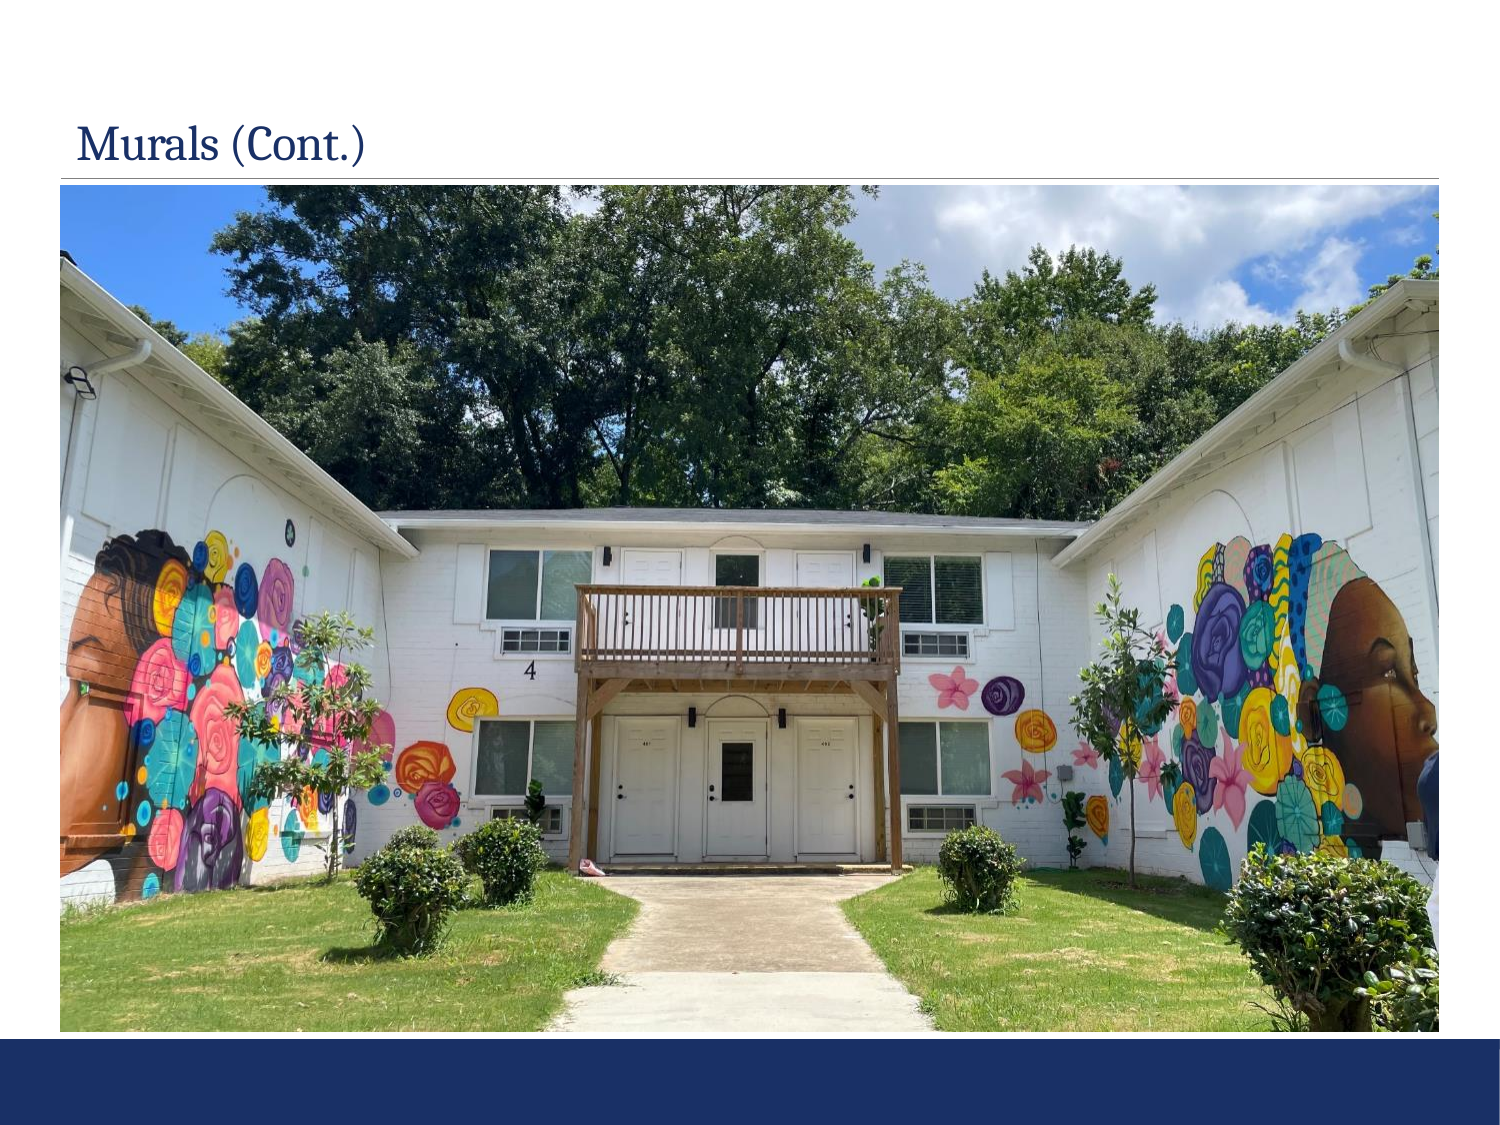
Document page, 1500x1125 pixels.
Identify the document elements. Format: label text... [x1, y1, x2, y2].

picture [60, 185, 1440, 1033]
title Murals (Cont.) [60, 34, 1439, 179]
